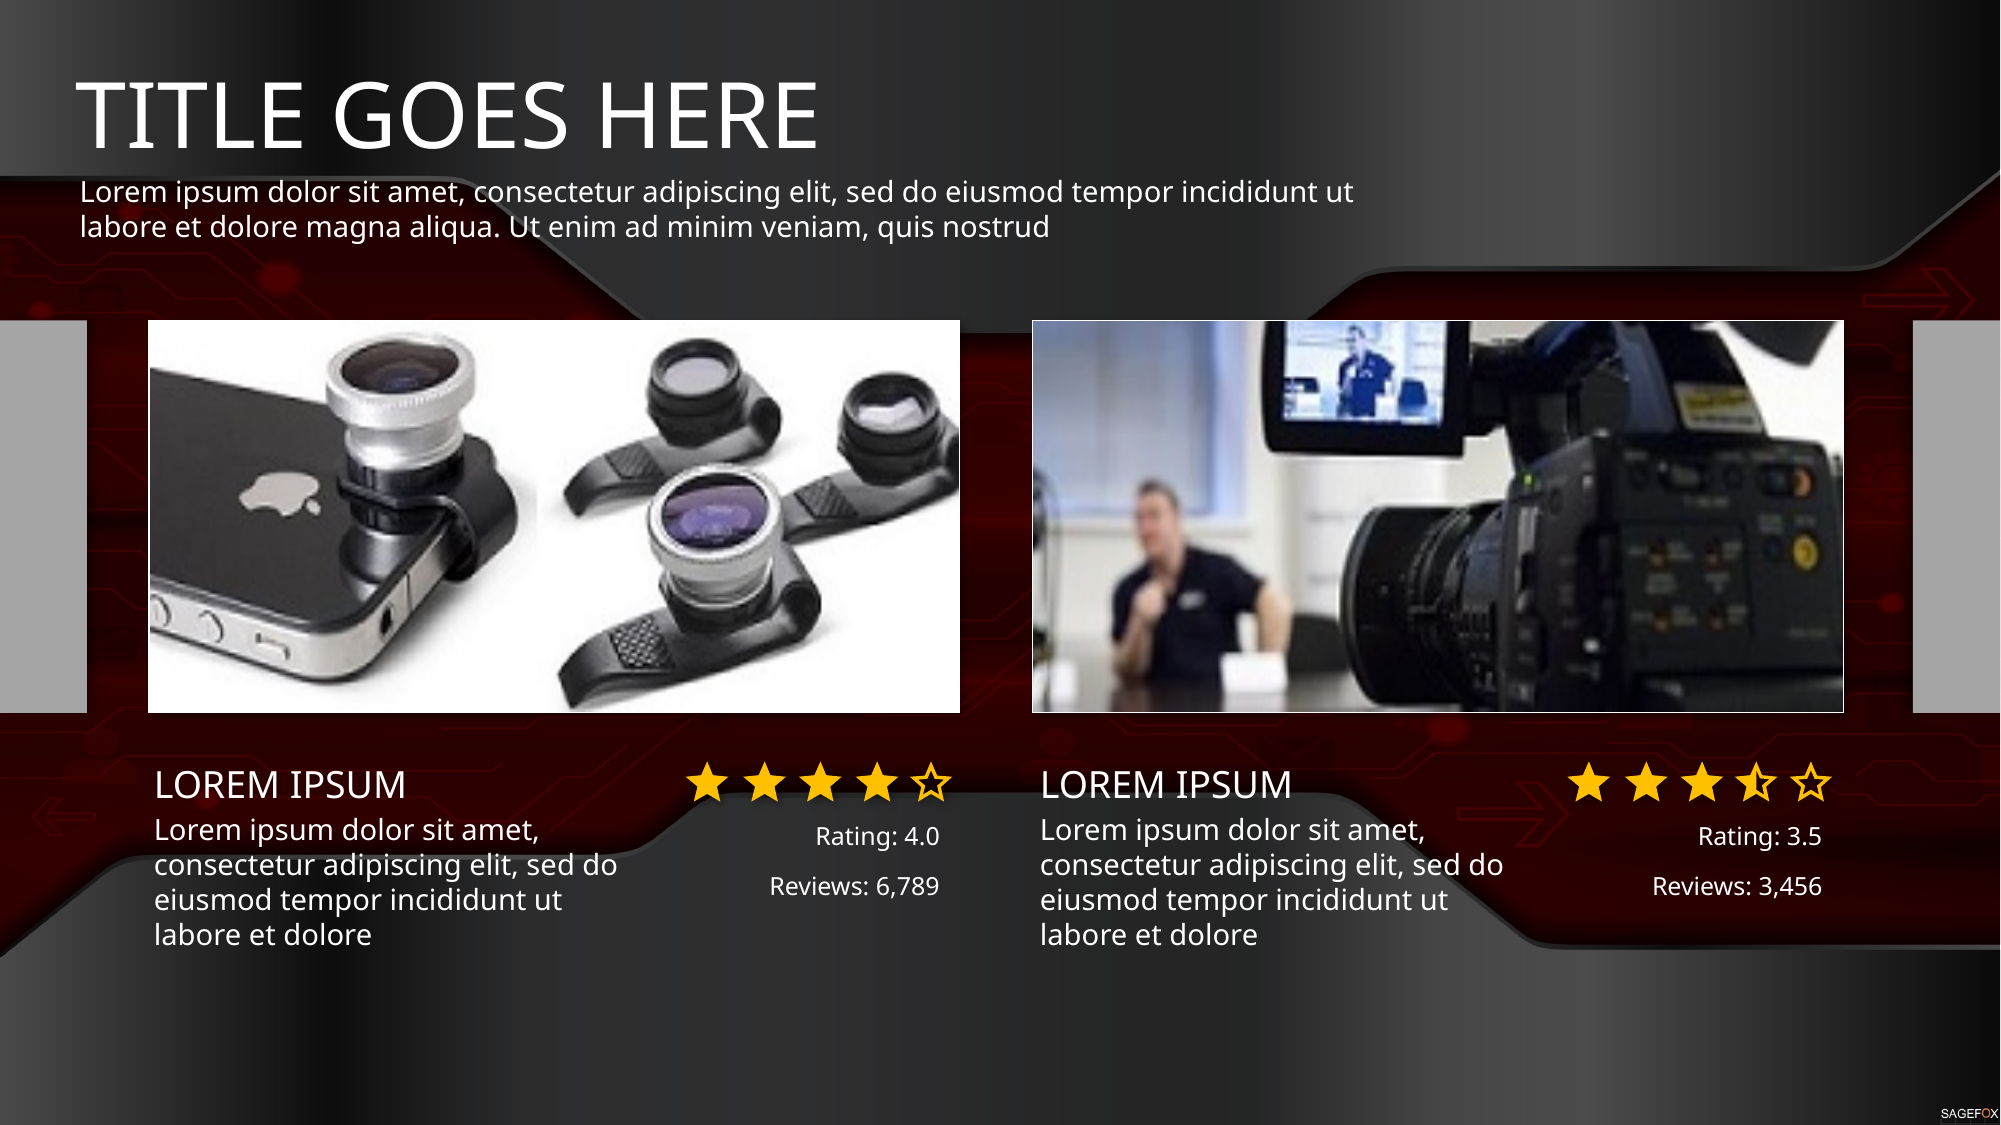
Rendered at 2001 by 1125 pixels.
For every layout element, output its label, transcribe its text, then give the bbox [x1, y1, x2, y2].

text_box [60, 49, 1370, 252]
text_box [798, 761, 842, 802]
text_box [1032, 319, 1844, 714]
text_box [0, 319, 88, 714]
text_box [148, 319, 960, 714]
text_box [1624, 761, 1668, 802]
text_box [855, 761, 899, 802]
text_box [1734, 761, 1778, 802]
text_box LOREM IPSUM Lorem ipsum dolor sit amet, consectetur adipiscing elit, sed do eiusmod tempor incididunt ut labore et dolore [1029, 755, 1533, 957]
text_box [1680, 761, 1724, 802]
text_box [1567, 761, 1611, 802]
text_box LOREM IPSUM Lorem ipsum dolor sit amet, consectetur adipiscing elit, sed do eiusmod tempor incididunt ut labore et dolore [143, 755, 647, 957]
text_box [909, 761, 953, 802]
text_box [685, 761, 729, 802]
text_box [1912, 319, 2000, 714]
text_box [1789, 761, 1833, 802]
text_box Rating: 3.5 Reviews: 3,456 [1612, 813, 1838, 908]
text_box Rating: 4.0 Reviews: 6,789 [729, 812, 955, 908]
picture [0, 0, 2001, 1125]
text_box [743, 761, 786, 802]
